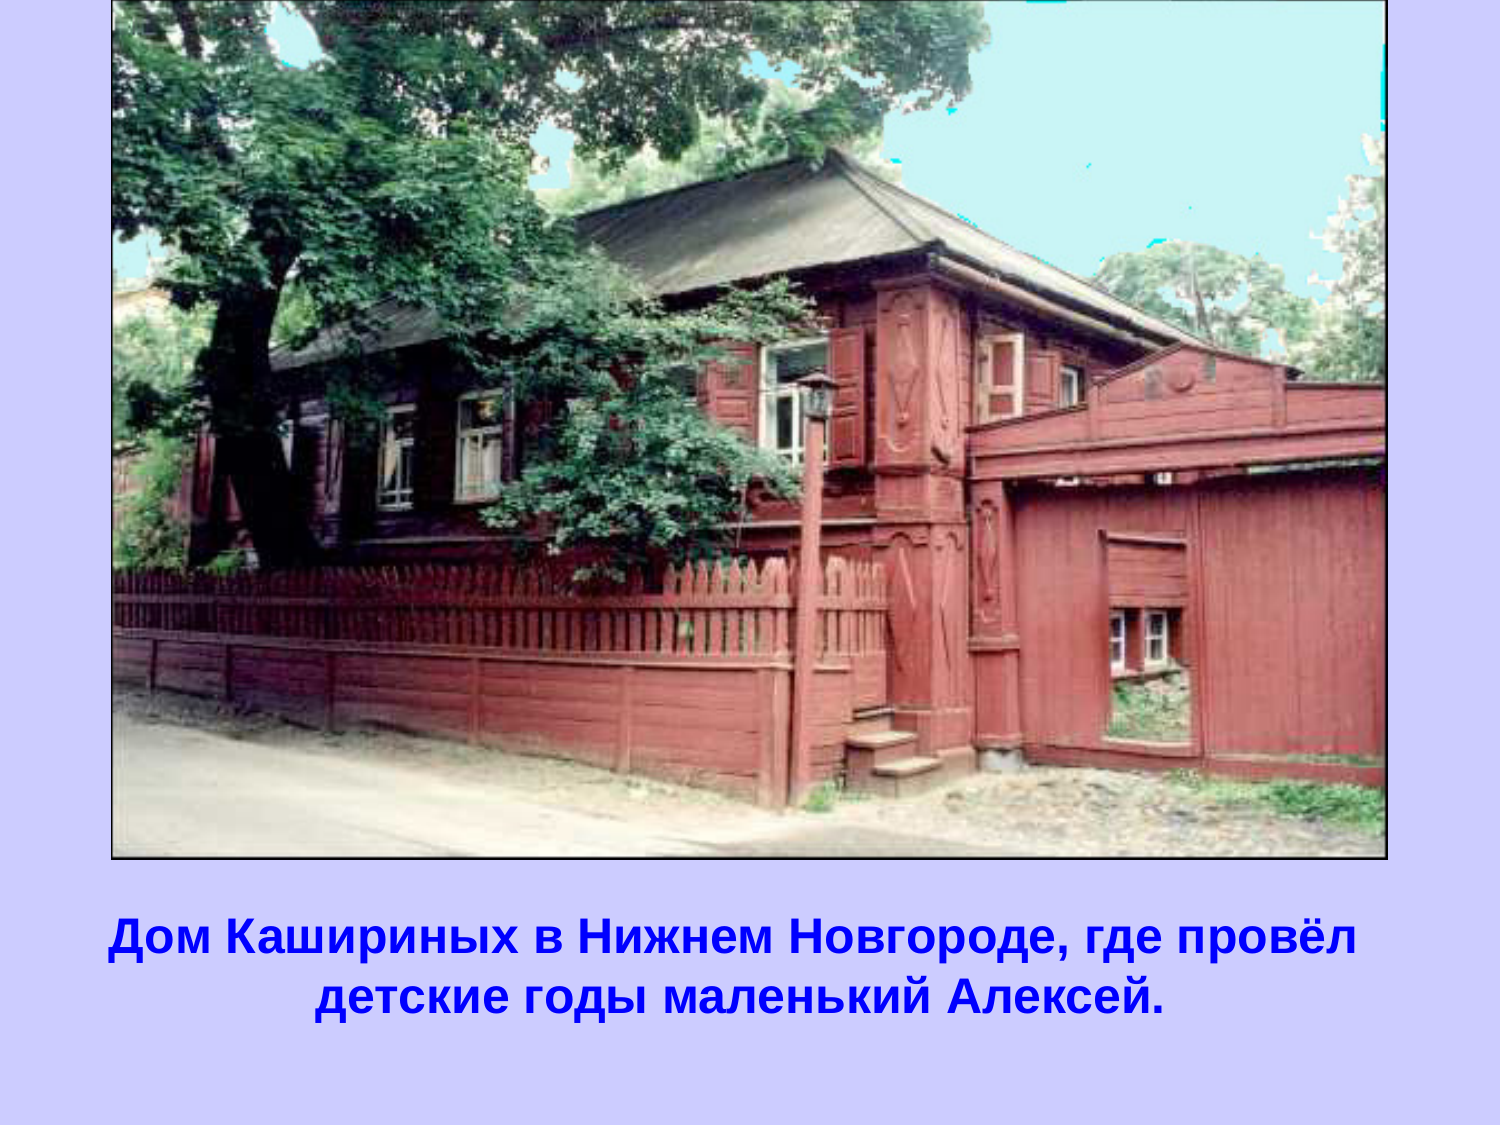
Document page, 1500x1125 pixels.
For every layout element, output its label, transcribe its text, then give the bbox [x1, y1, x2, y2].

text_box Дом Кашириных в Нижнем Новгороде, где провёл детские годы маленький Алексей. [93, 896, 1388, 1031]
picture [111, 0, 1388, 861]
